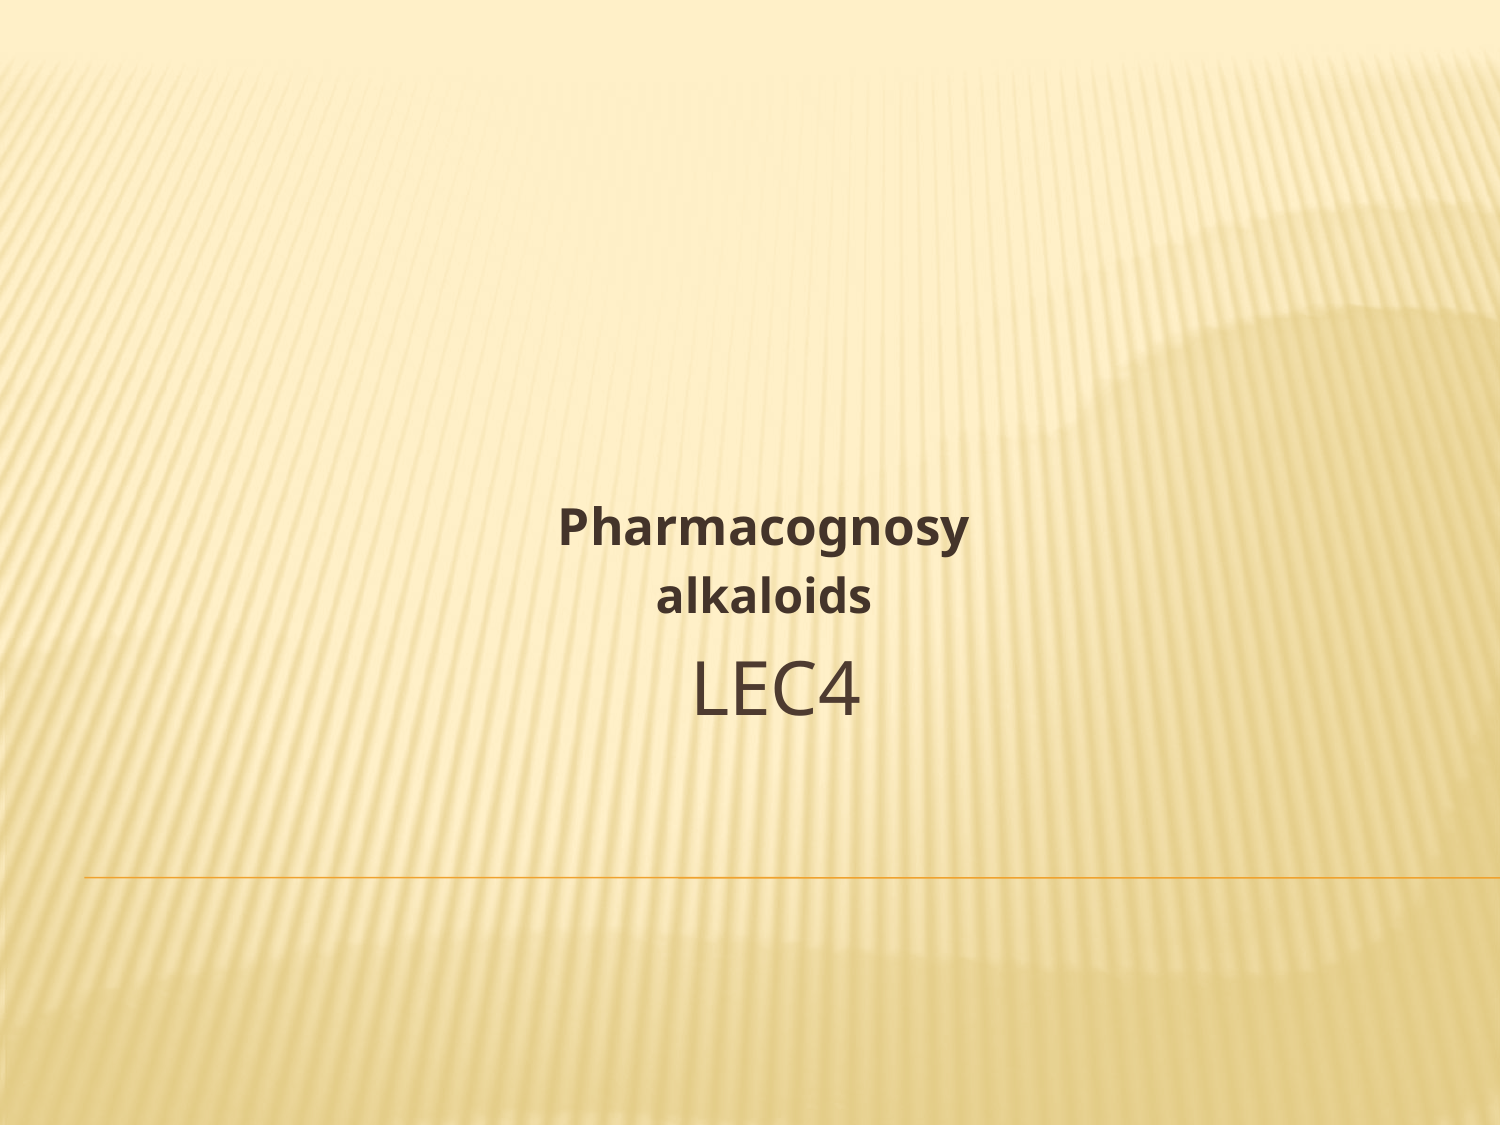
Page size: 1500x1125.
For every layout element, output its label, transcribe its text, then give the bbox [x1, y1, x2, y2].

subtitle Pharmacognosy alkaloids [70, 480, 1458, 631]
title lec4 [82, 632, 1470, 834]
